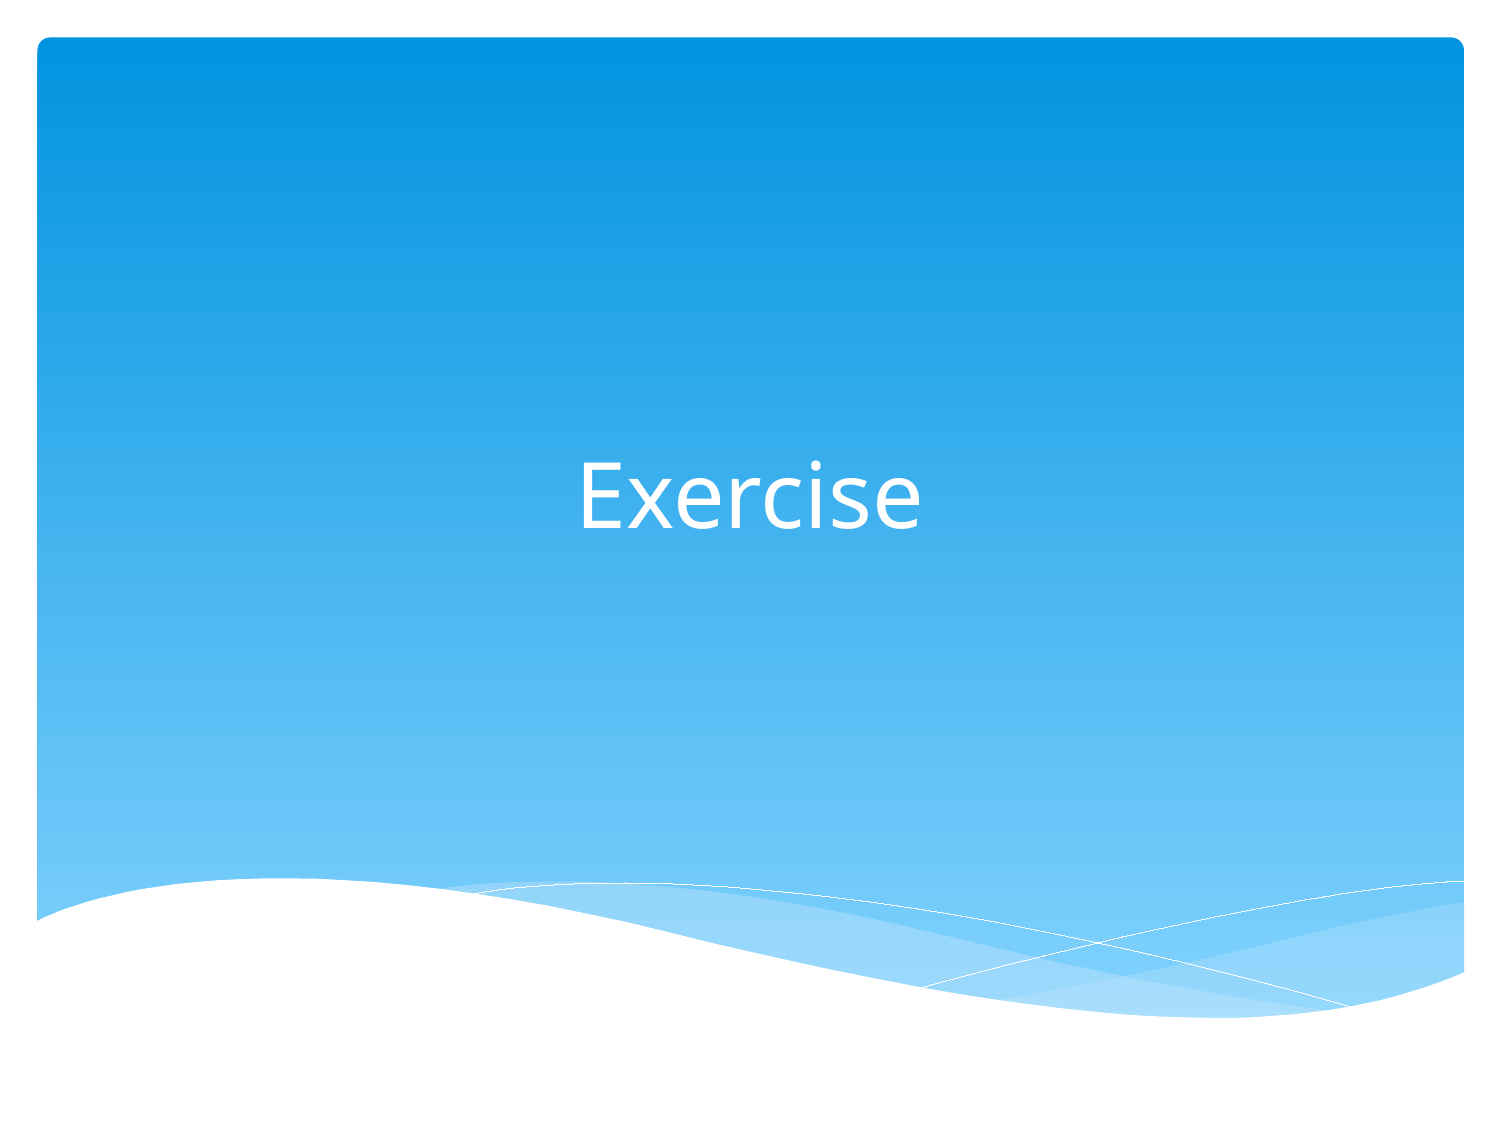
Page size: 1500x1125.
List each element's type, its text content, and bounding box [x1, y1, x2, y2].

title Exercise [112, 262, 1388, 555]
